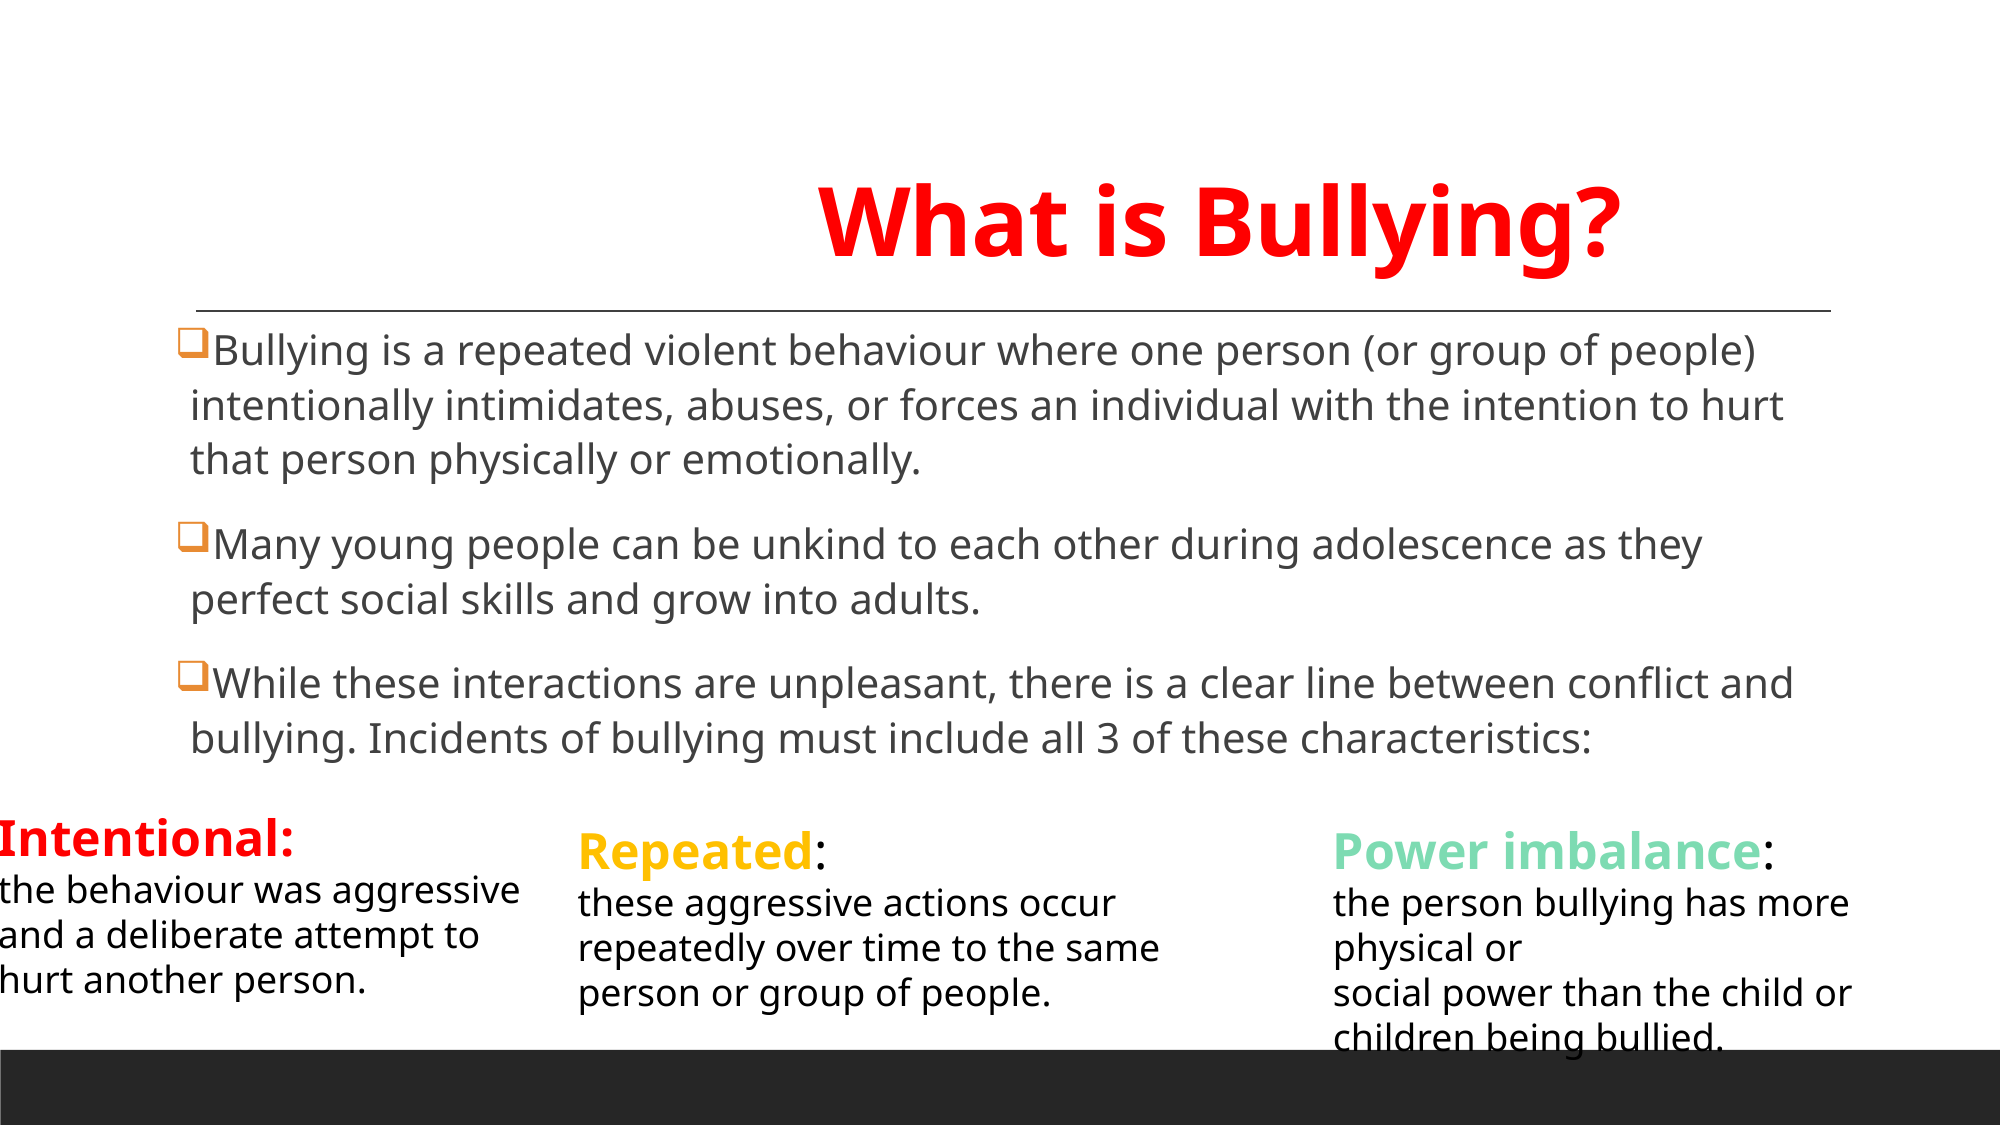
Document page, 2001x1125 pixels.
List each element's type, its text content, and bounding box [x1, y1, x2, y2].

title What is Bullying? [180, 47, 1830, 285]
text_box Intentional: the behaviour was aggressive and a deliberate attempt to hurt another person. [0, 798, 546, 1009]
text_box Power imbalance: the person bullying has more physical or social power than the child or children being bullied. [1318, 811, 2000, 1067]
text_box Repeated: these aggressive actions occur repeatedly over time to the same person or group of people. [562, 811, 1255, 1022]
list Bullying is a repeated violent behaviour where one person (or group of people) intentionally intimidates, abuses, or forces an individual with the intention to hurt that person physically or emotionally. Many young people can be unkind to each other during adolescence as they perfect social skills and grow into adults. While these interactions are unpleasant, there is a clear line between conflict and bullying. Incidents of bullying must include all 3 of these characteristics: [174, 310, 1825, 928]
